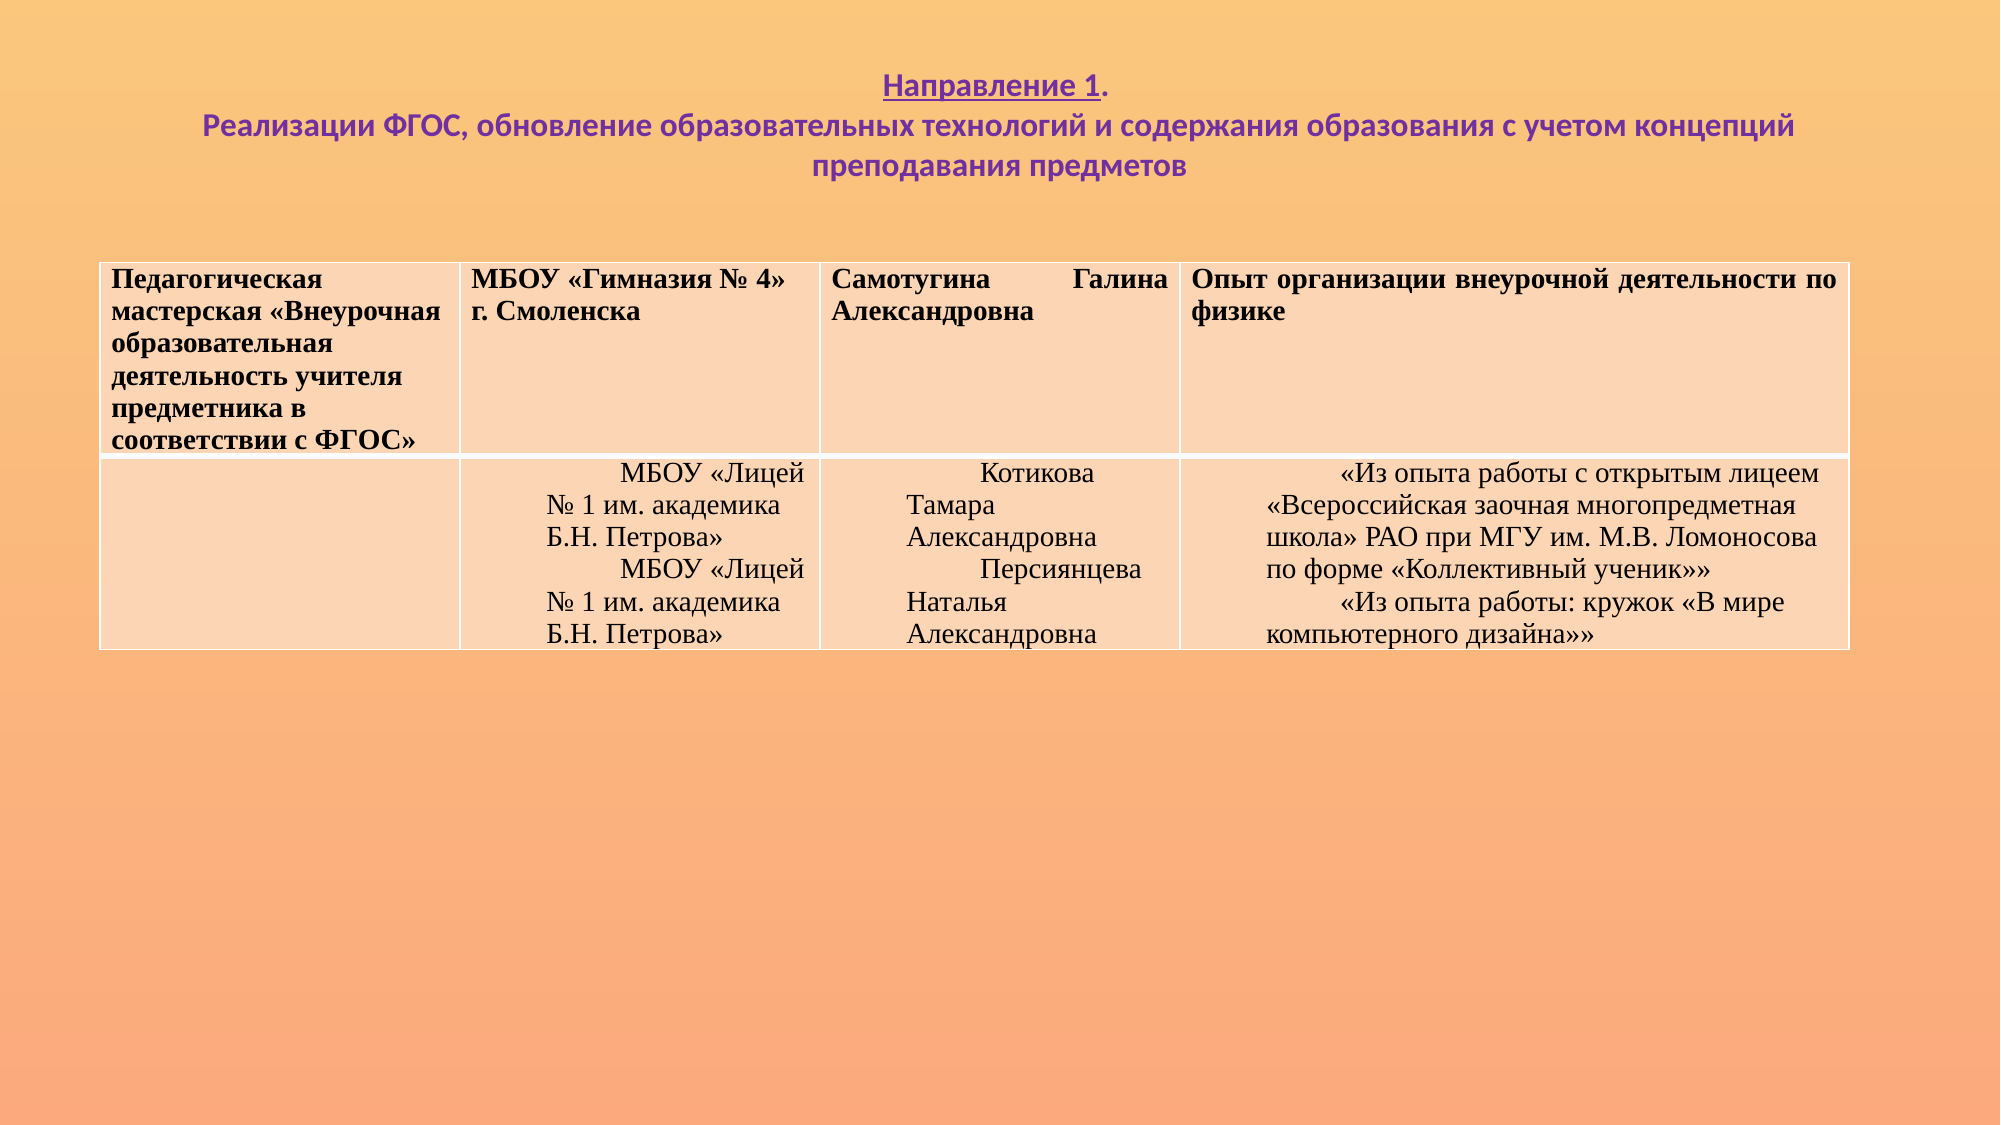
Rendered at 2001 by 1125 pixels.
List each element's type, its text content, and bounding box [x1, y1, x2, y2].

table_cell [101, 459, 459, 649]
table_header Самотугина Галина Александровна [821, 263, 1179, 453]
table_cell «Из опыта работы с открытым лицеем «Всероссийская заочная многопредметная школа» РАО при МГУ им. М.В. Ломоносова по форме «Коллективный ученик»» «Из опыта работы: кружок «В мире компьютерного дизайна»» [1181, 459, 1848, 649]
table_cell Котикова Тамара Александровна Персиянцева Наталья Александровна [821, 459, 1179, 649]
table_header Педагогическая мастерская «Внеурочная образовательная деятельность учителя предметника в соответствии с ФГОС» [101, 263, 459, 453]
table_cell МБОУ «Лицей № 1 им. академика Б.Н. Петрова» МБОУ «Лицей № 1 им. академика Б.Н. Петрова» [461, 459, 819, 649]
title Направление 1. Реализации ФГОС, обновление образовательных технологий и содержания образования с учетом концепций преподавания предметов [99, 45, 1900, 202]
table_header Опыт организации внеурочной деятельности по физике [1181, 263, 1848, 453]
table_header МБОУ «Гимназия № 4» г. Смоленска [461, 263, 819, 453]
